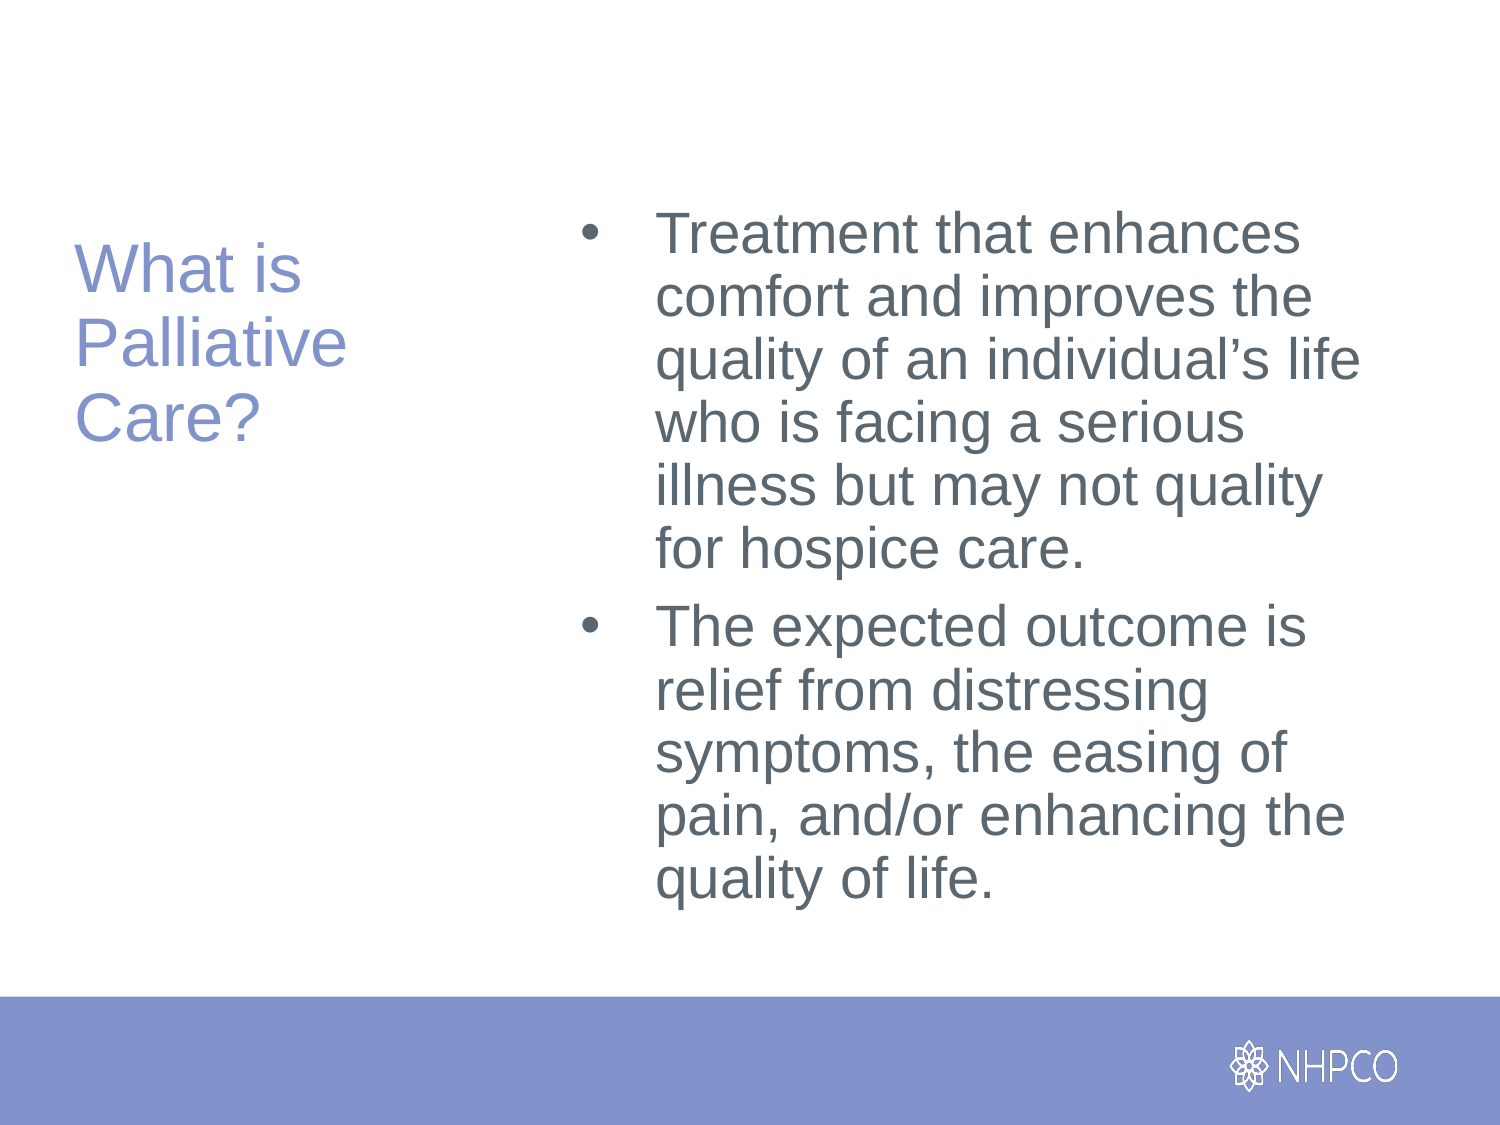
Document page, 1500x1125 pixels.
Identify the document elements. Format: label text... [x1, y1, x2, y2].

title What is Palliative Care? [59, 113, 539, 576]
list Treatment that enhances comfort and improves the quality of an individual’s life who is facing a serious illness but may not quality for hospice care. The expected outcome is relief from distressing symptoms, the easing of pain, and/or enhancing the quality of life. [565, 195, 1397, 968]
